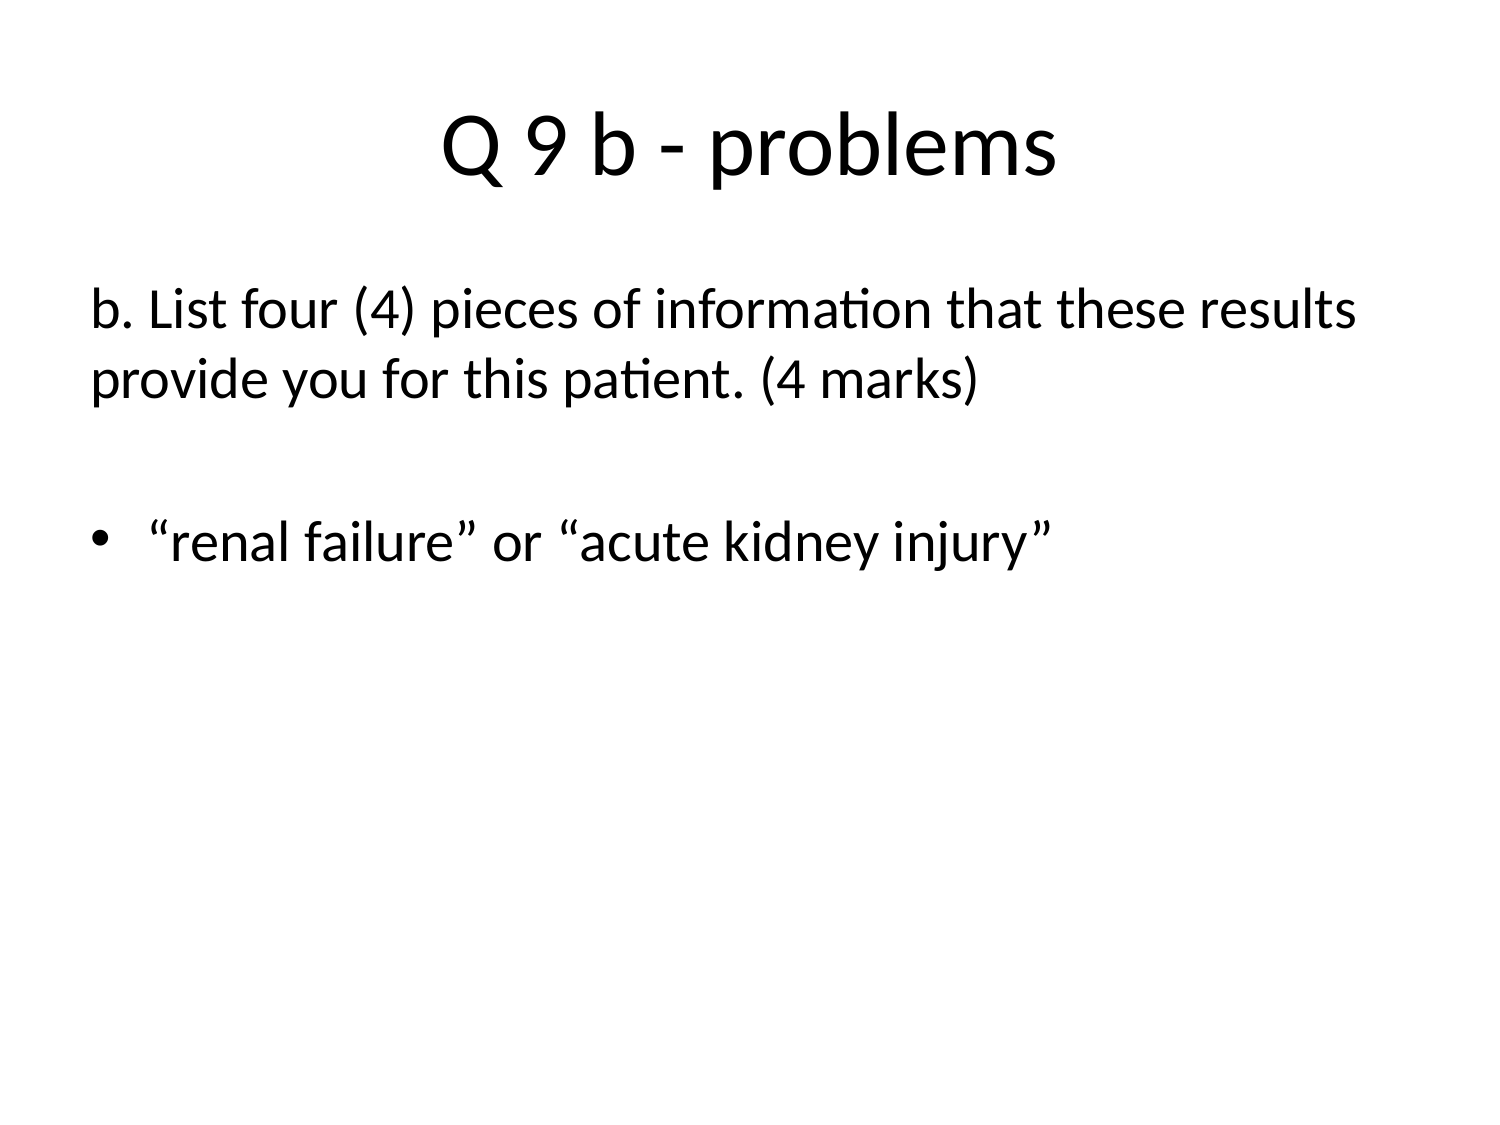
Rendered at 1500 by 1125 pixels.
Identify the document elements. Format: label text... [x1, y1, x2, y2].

title Q 9 b - problems [75, 45, 1425, 233]
list b. List four (4) pieces of information that these results provide you for this patient. (4 marks) “renal failure” or “acute kidney injury” [75, 262, 1425, 1005]
